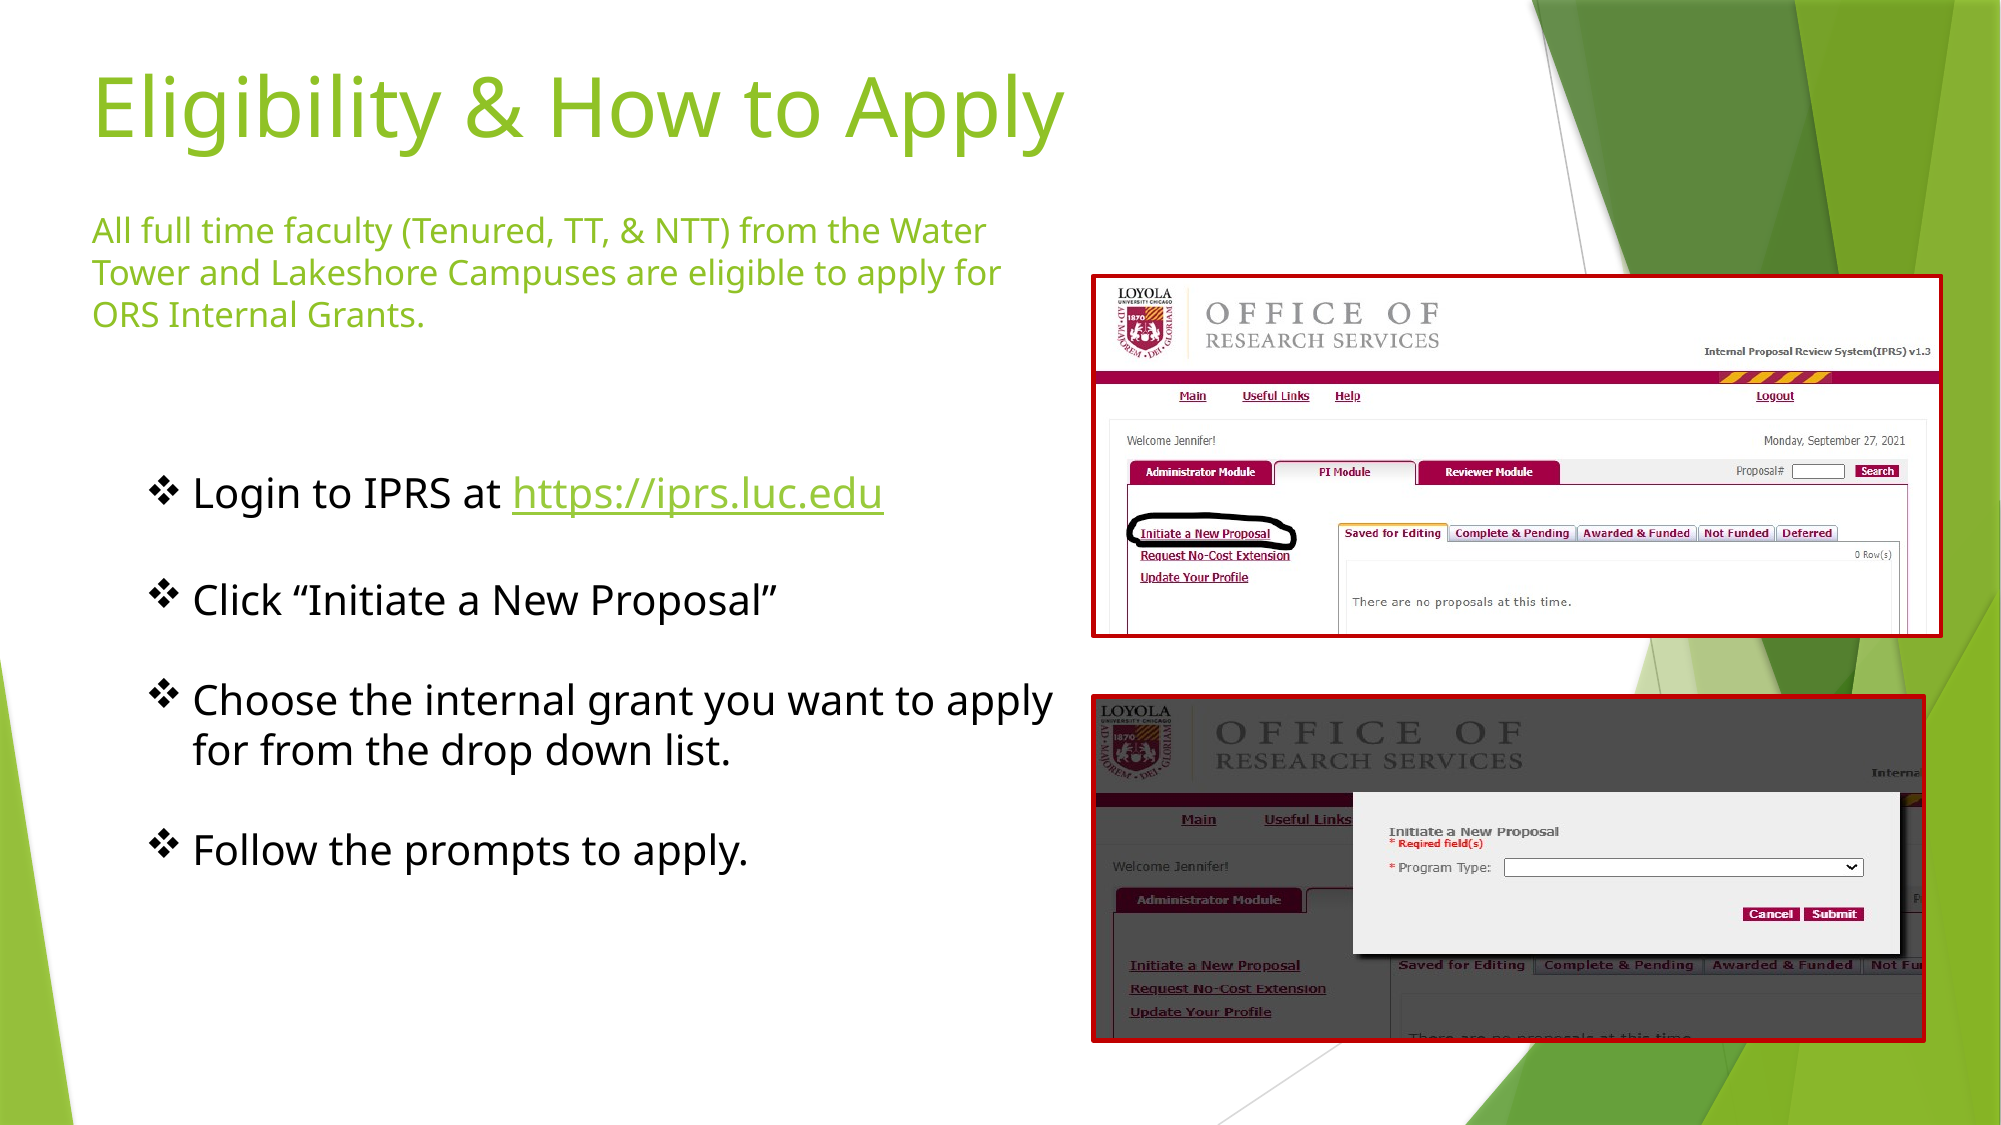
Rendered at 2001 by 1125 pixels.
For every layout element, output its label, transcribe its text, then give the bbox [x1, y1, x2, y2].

picture [1095, 697, 1923, 1039]
title Eligibility & How to Apply [76, 25, 1096, 162]
picture [1095, 277, 1940, 635]
text_box Login to IPRS at https://iprs.luc.edu Click “Initiate a New Proposal” Choose the internal grant you want to apply for from the drop down list. Follow the prompts to apply. [130, 459, 1096, 882]
list All full time faculty (Tenured, TT, & NTT) from the Water Tower and Lakeshore Campuses are eligible to apply for ORS Internal Grants. [76, 201, 1073, 343]
